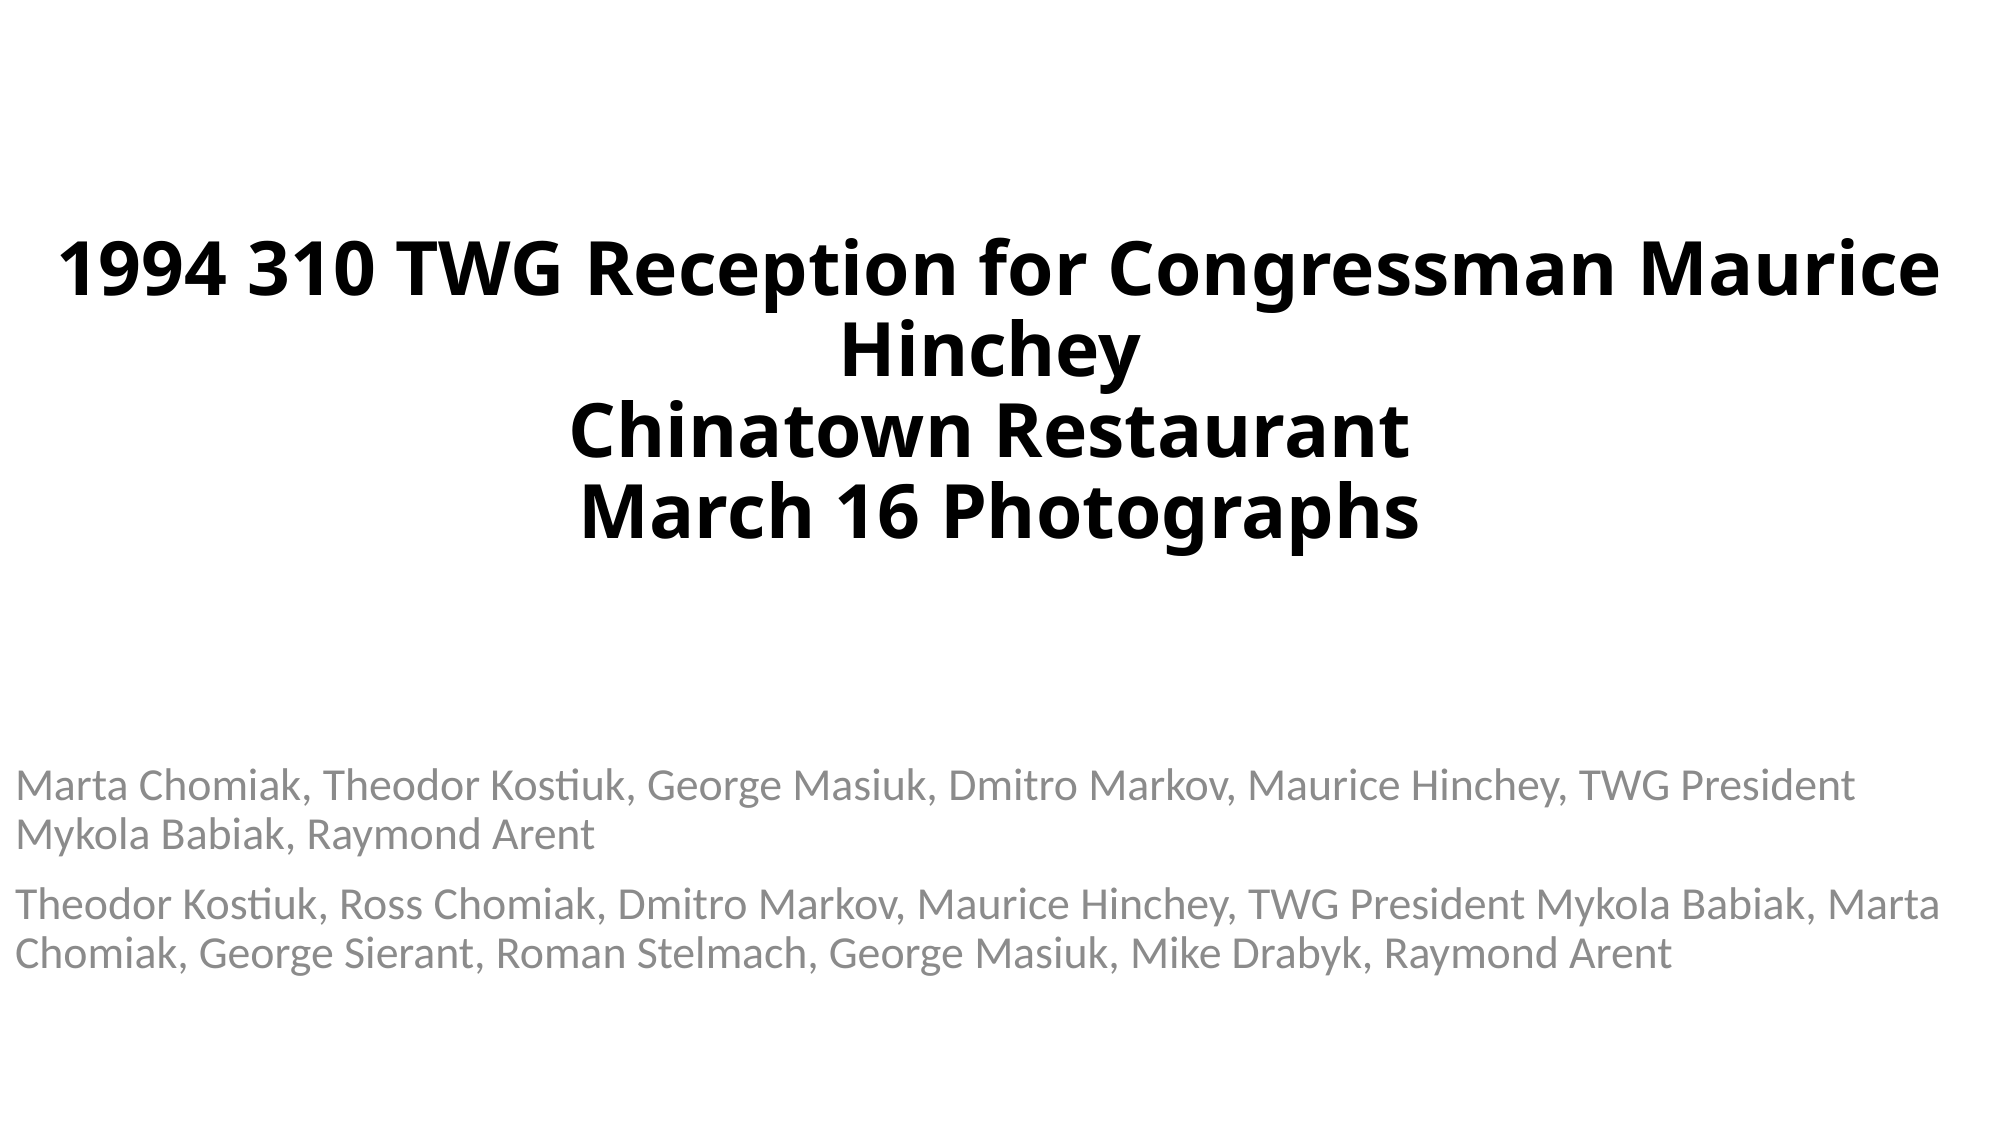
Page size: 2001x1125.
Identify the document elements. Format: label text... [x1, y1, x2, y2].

list Marta Chomiak, Theodor Kostiuk, George Masiuk, Dmitro Markov, Maurice Hinchey, TWG President Mykola Babiak, Raymond Arent Theodor Kostiuk, Ross Chomiak, Dmitro Markov, Maurice Hinchey, TWG President Mykola Babiak, Marta Chomiak, George Sierant, Roman Stelmach, George Masiuk, Mike Drabyk, Raymond Arent [0, 752, 2000, 999]
title 1994 310 TWG Reception for Congressman Maurice Hinchey Chinatown Restaurant March 16 Photographs [0, 280, 2000, 563]
